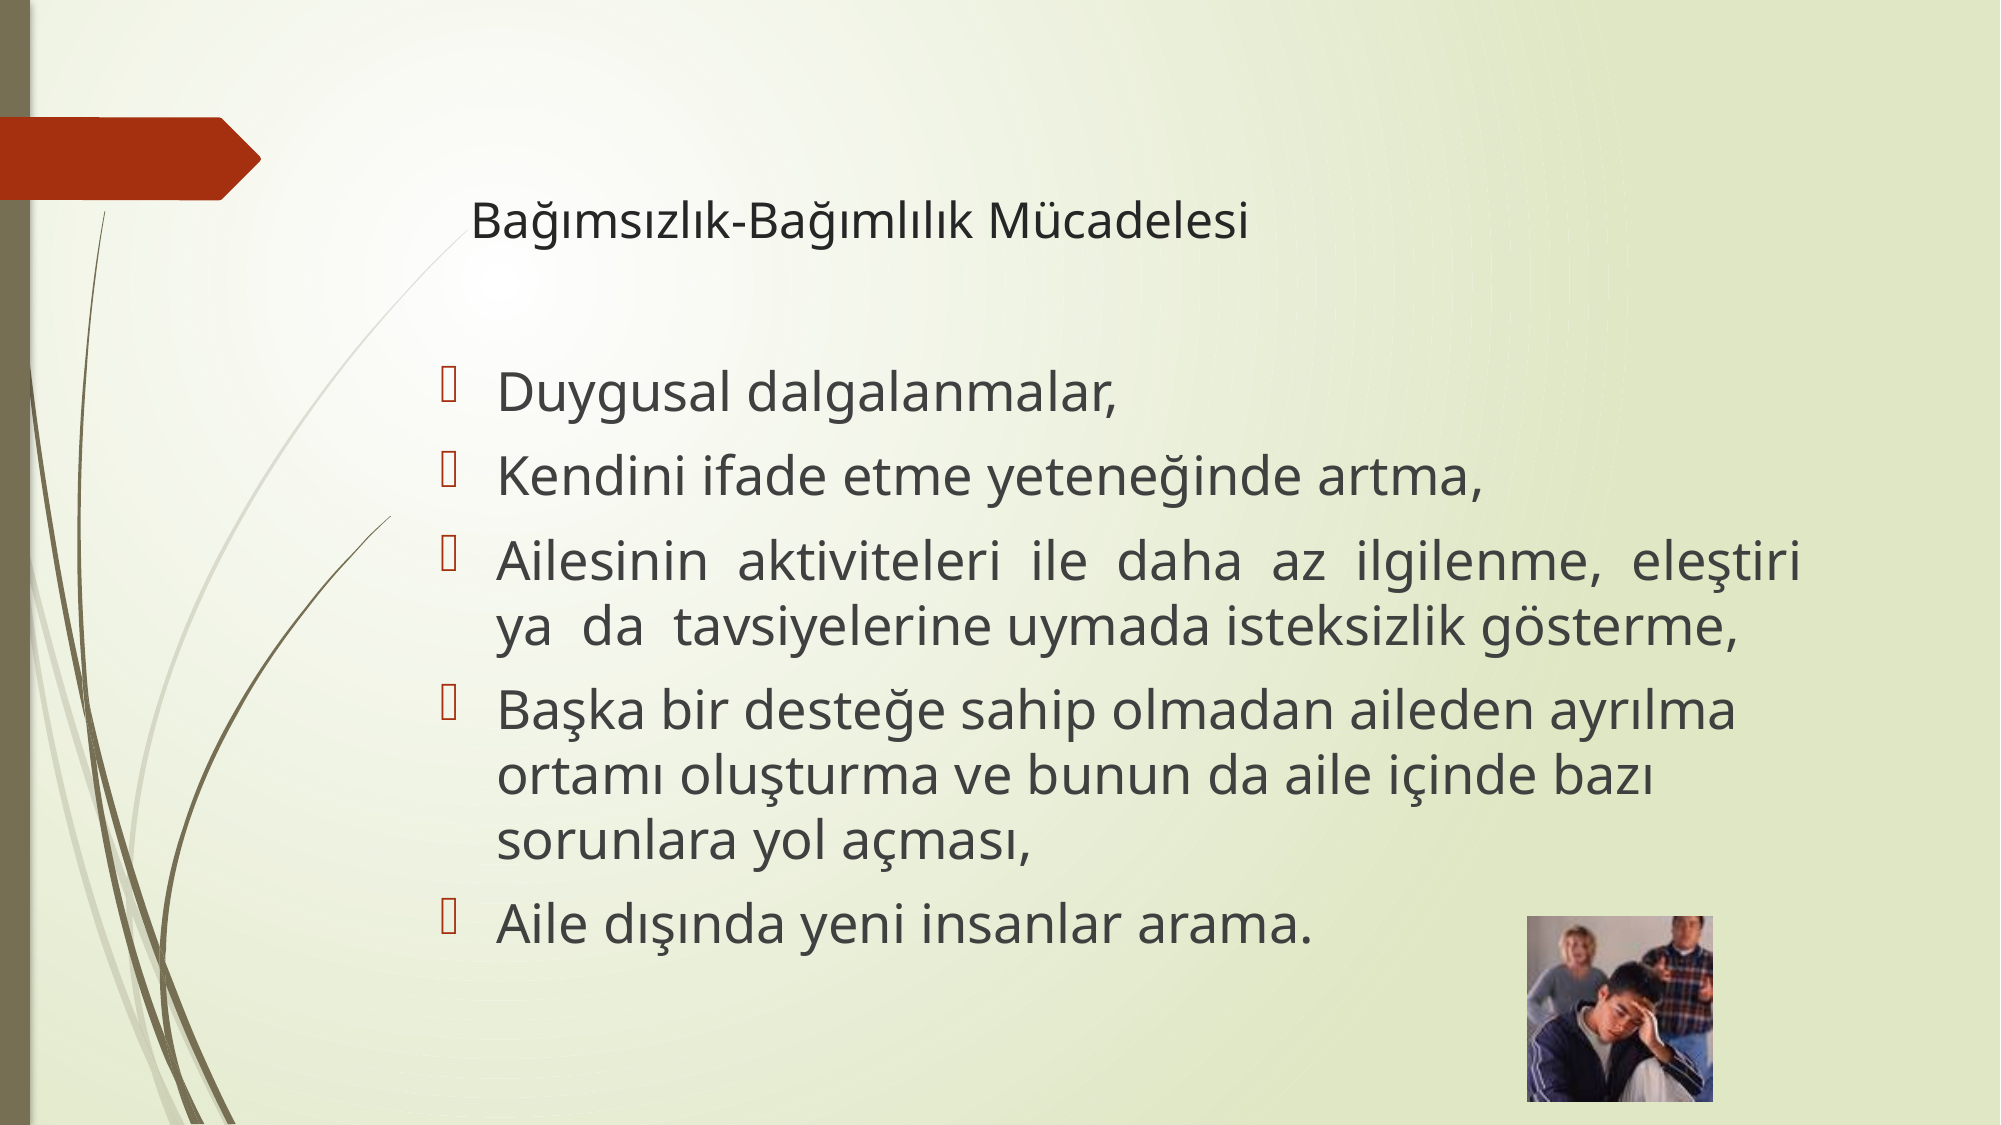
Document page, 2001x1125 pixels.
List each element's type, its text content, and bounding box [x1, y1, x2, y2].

title Bağımsızlık-Bağımlılık Mücadelesi [455, 182, 1731, 317]
list Duygusal dalgalanmalar, Kendini ifade etme yeteneğinde artma, Ailesinin aktiviteleri ile daha az ilgilenme, eleştiri ya da tavsiyelerine uymada isteksizlik gösterme, Başka bir desteğe sahip olmadan aileden ayrılma ortamı oluşturma ve bunun da aile içinde bazı sorunlara yol açması, Aile dışında yeni insanlar arama. [424, 350, 1888, 970]
picture [1527, 916, 1713, 1102]
